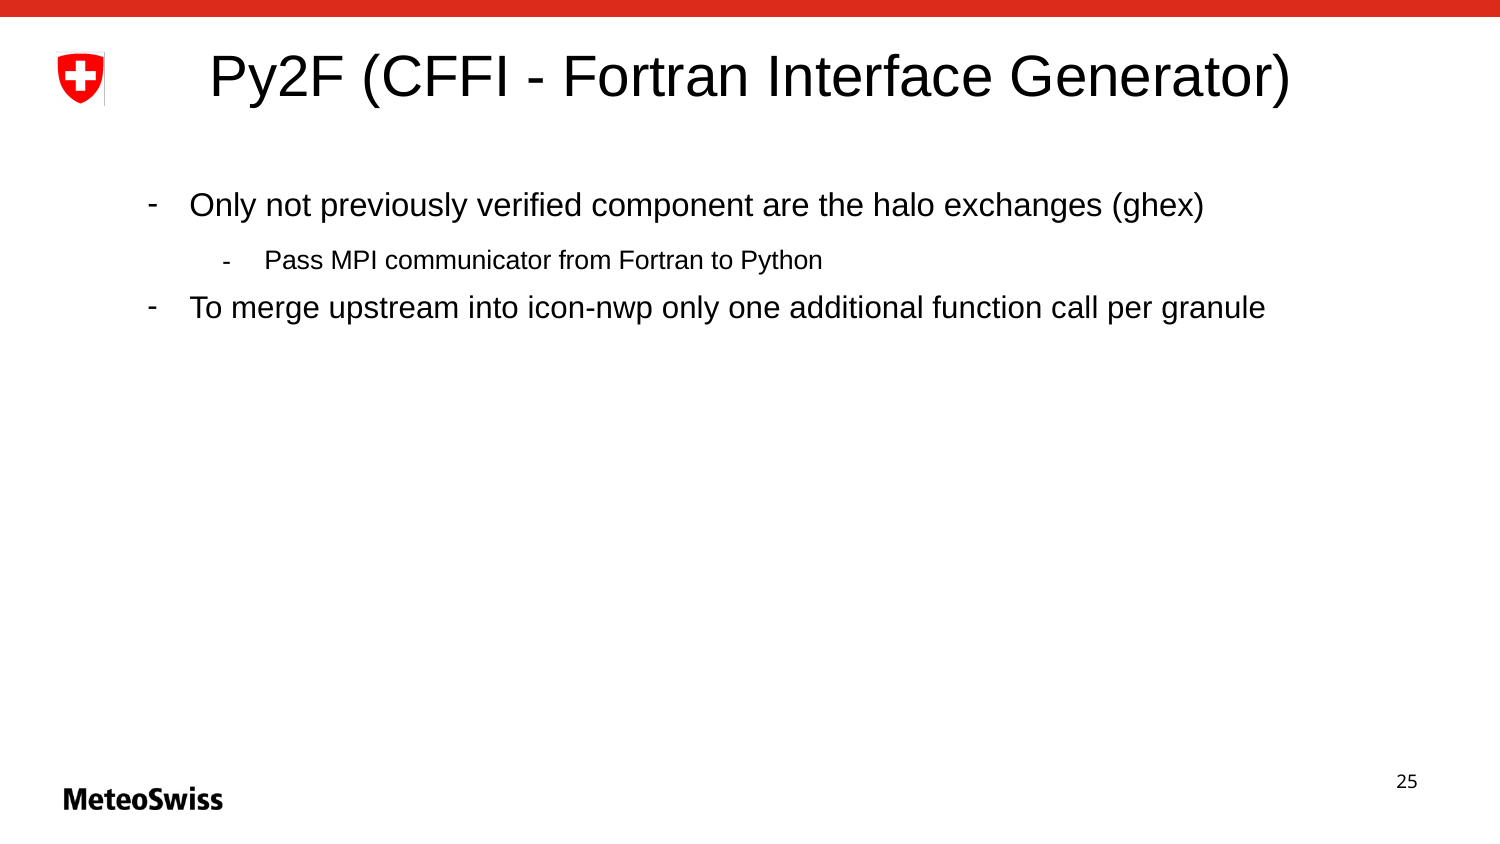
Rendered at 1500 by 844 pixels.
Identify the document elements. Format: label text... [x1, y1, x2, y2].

picture [56, 780, 103, 810]
title Py2F (CFFI - Fortran Interface Generator) [194, 30, 1428, 147]
picture [56, 51, 105, 106]
list Only not previously verified component are the halo exchanges (ghex) Pass MPI communicator from Fortran to Python To merge upstream into icon-nwp only one additional function call per granule [103, 171, 1314, 814]
